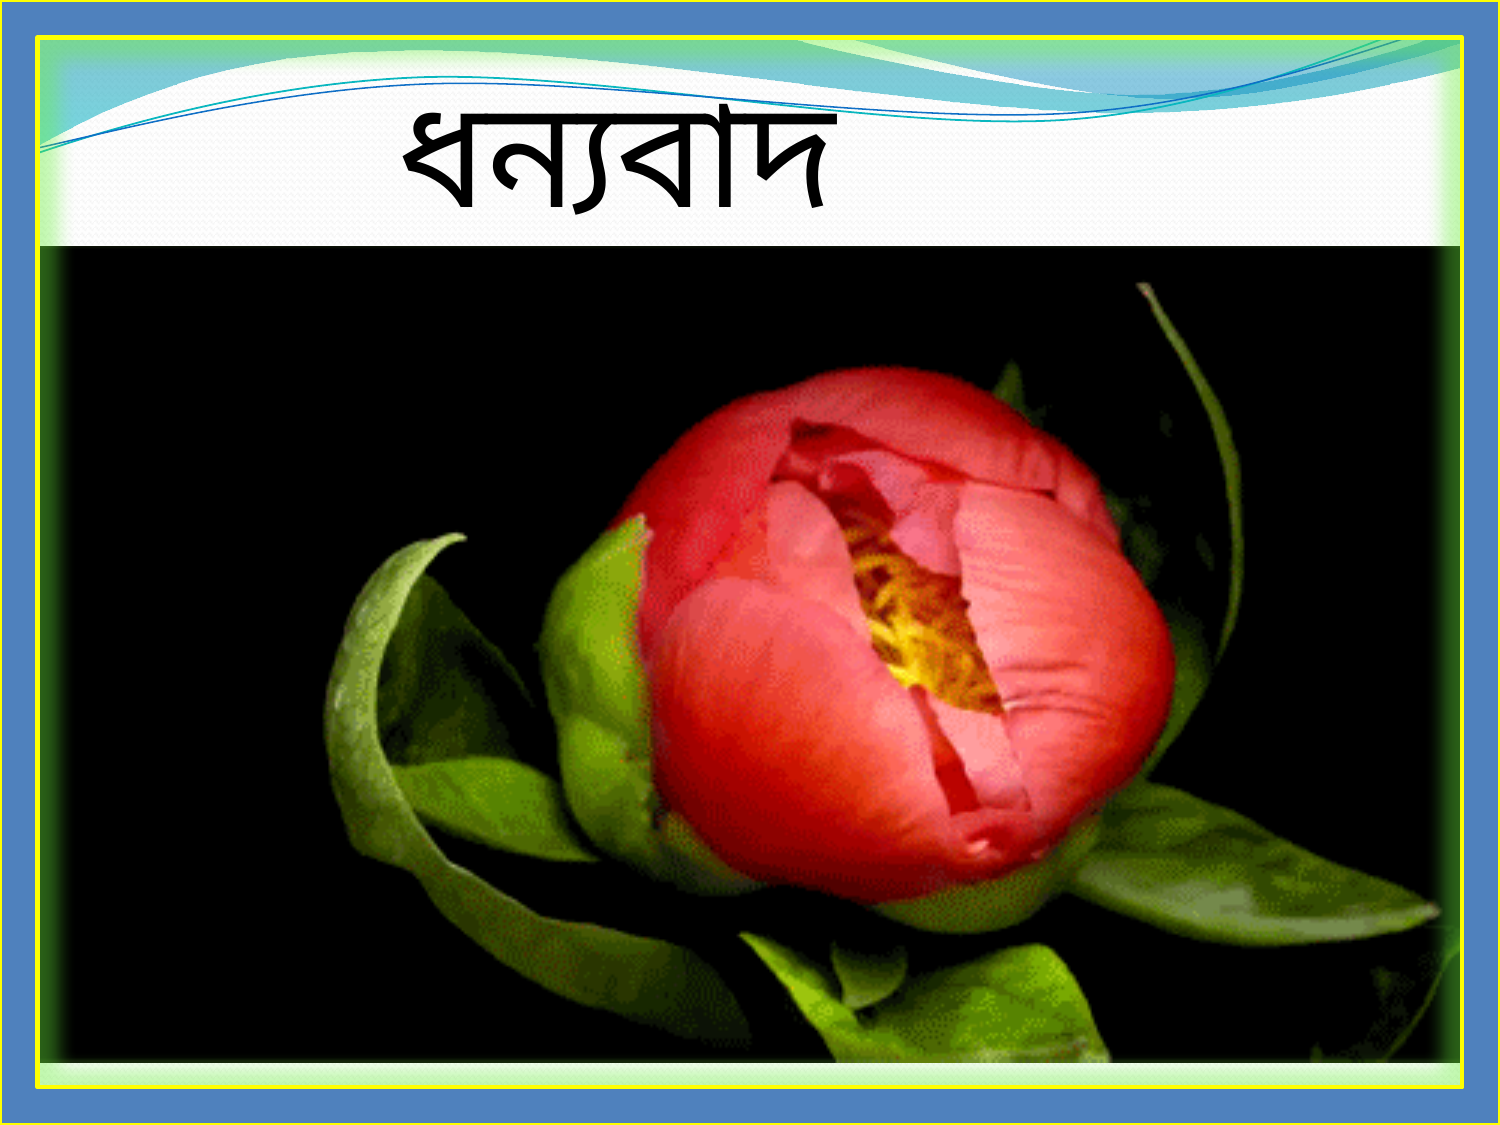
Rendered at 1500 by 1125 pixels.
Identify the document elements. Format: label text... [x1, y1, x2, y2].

picture [0, 246, 1500, 1063]
text_box [0, 0, 1500, 246]
text_box [0, 1075, 1500, 1125]
text_box ধন্যবাদ [174, 69, 1072, 245]
